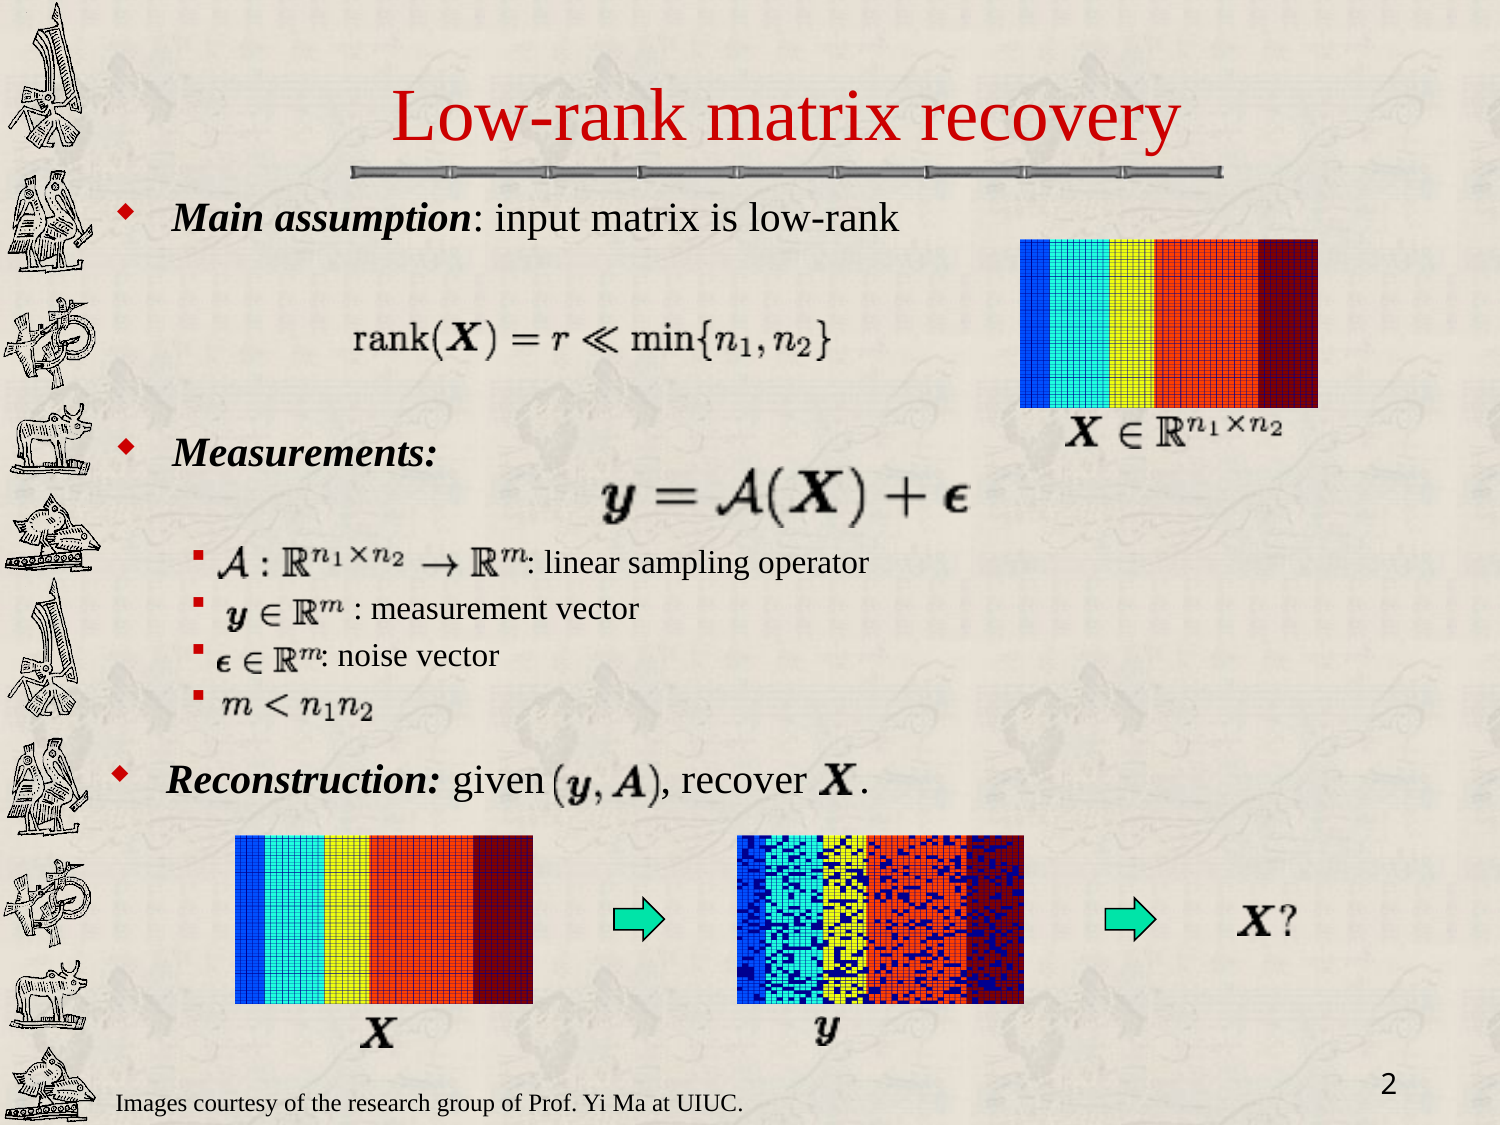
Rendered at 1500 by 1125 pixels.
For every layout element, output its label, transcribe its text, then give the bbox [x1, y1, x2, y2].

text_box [100, 182, 1475, 416]
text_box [100, 417, 1475, 721]
slide_number 2 [1112, 1062, 1413, 1113]
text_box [94, 743, 1469, 828]
text_box Images courtesy of the research group of Prof. Yi Ma at UIUC. [100, 1078, 1343, 1124]
picture [0, 0, 1500, 1125]
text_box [235, 835, 1299, 1048]
title Low-rank matrix recovery [174, 50, 1400, 163]
